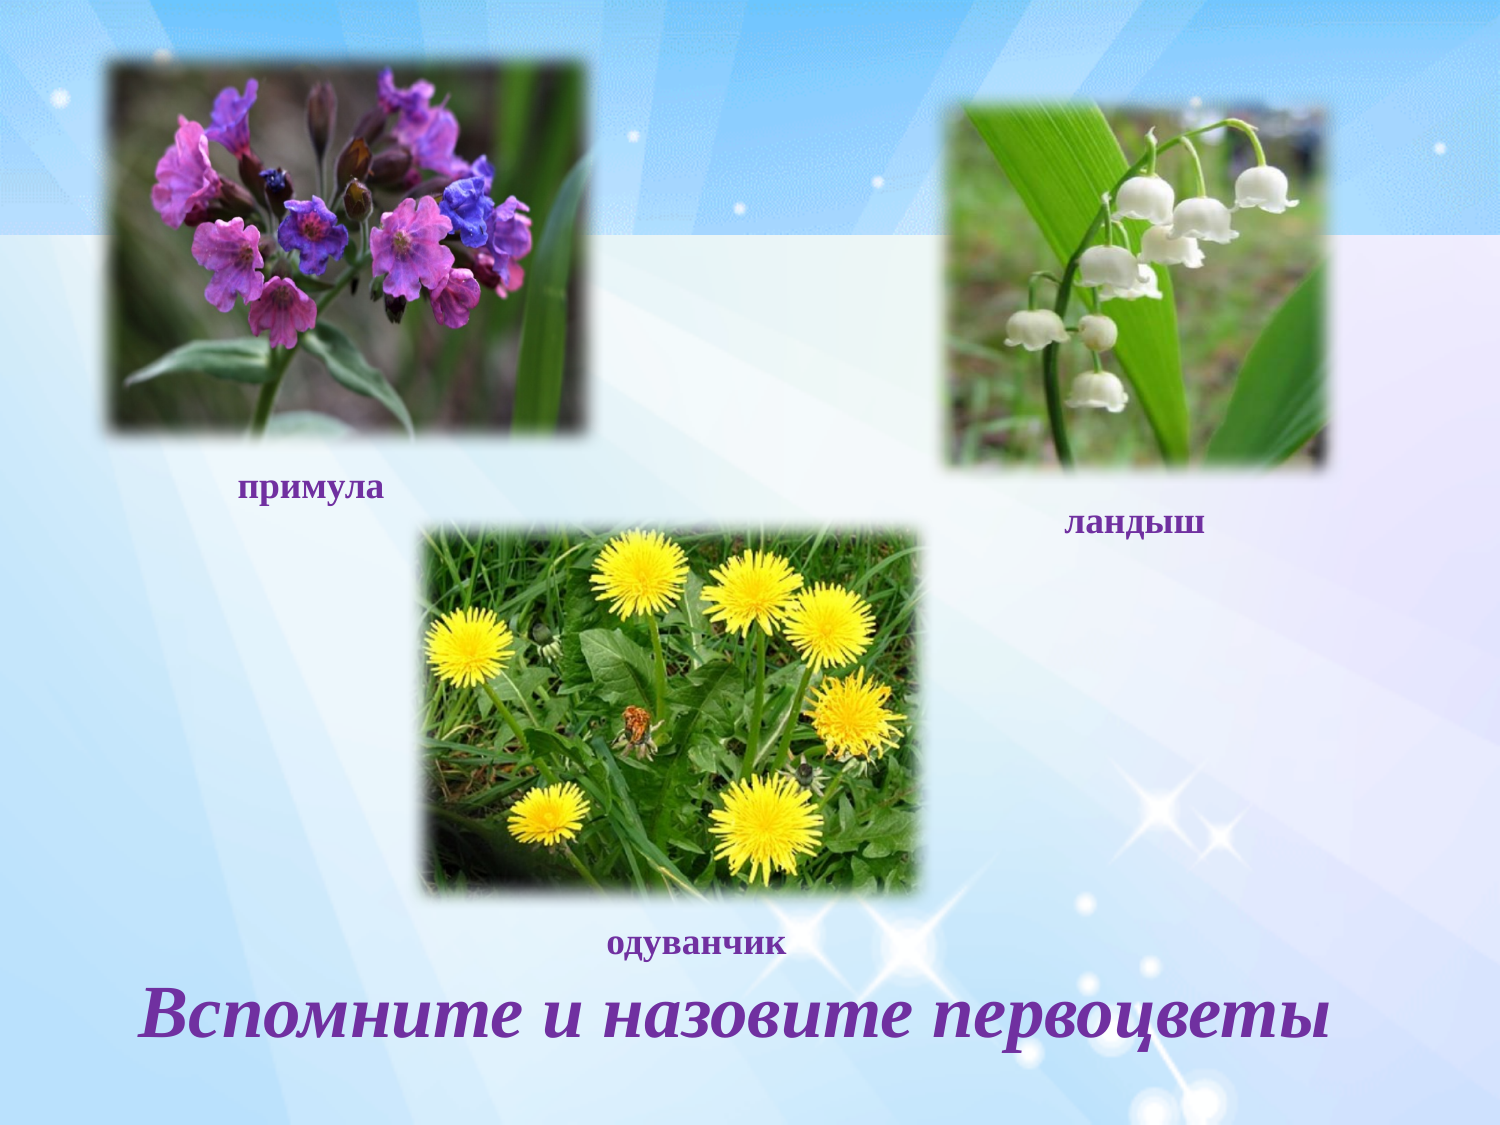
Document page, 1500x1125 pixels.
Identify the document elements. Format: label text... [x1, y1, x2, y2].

picture [0, 0, 1500, 1125]
text_box одуванчик [591, 919, 802, 970]
text_box примула [222, 461, 400, 514]
title Вспомните и назовите первоцветы [123, 970, 1383, 1061]
text_box ландыш [1049, 494, 1221, 549]
